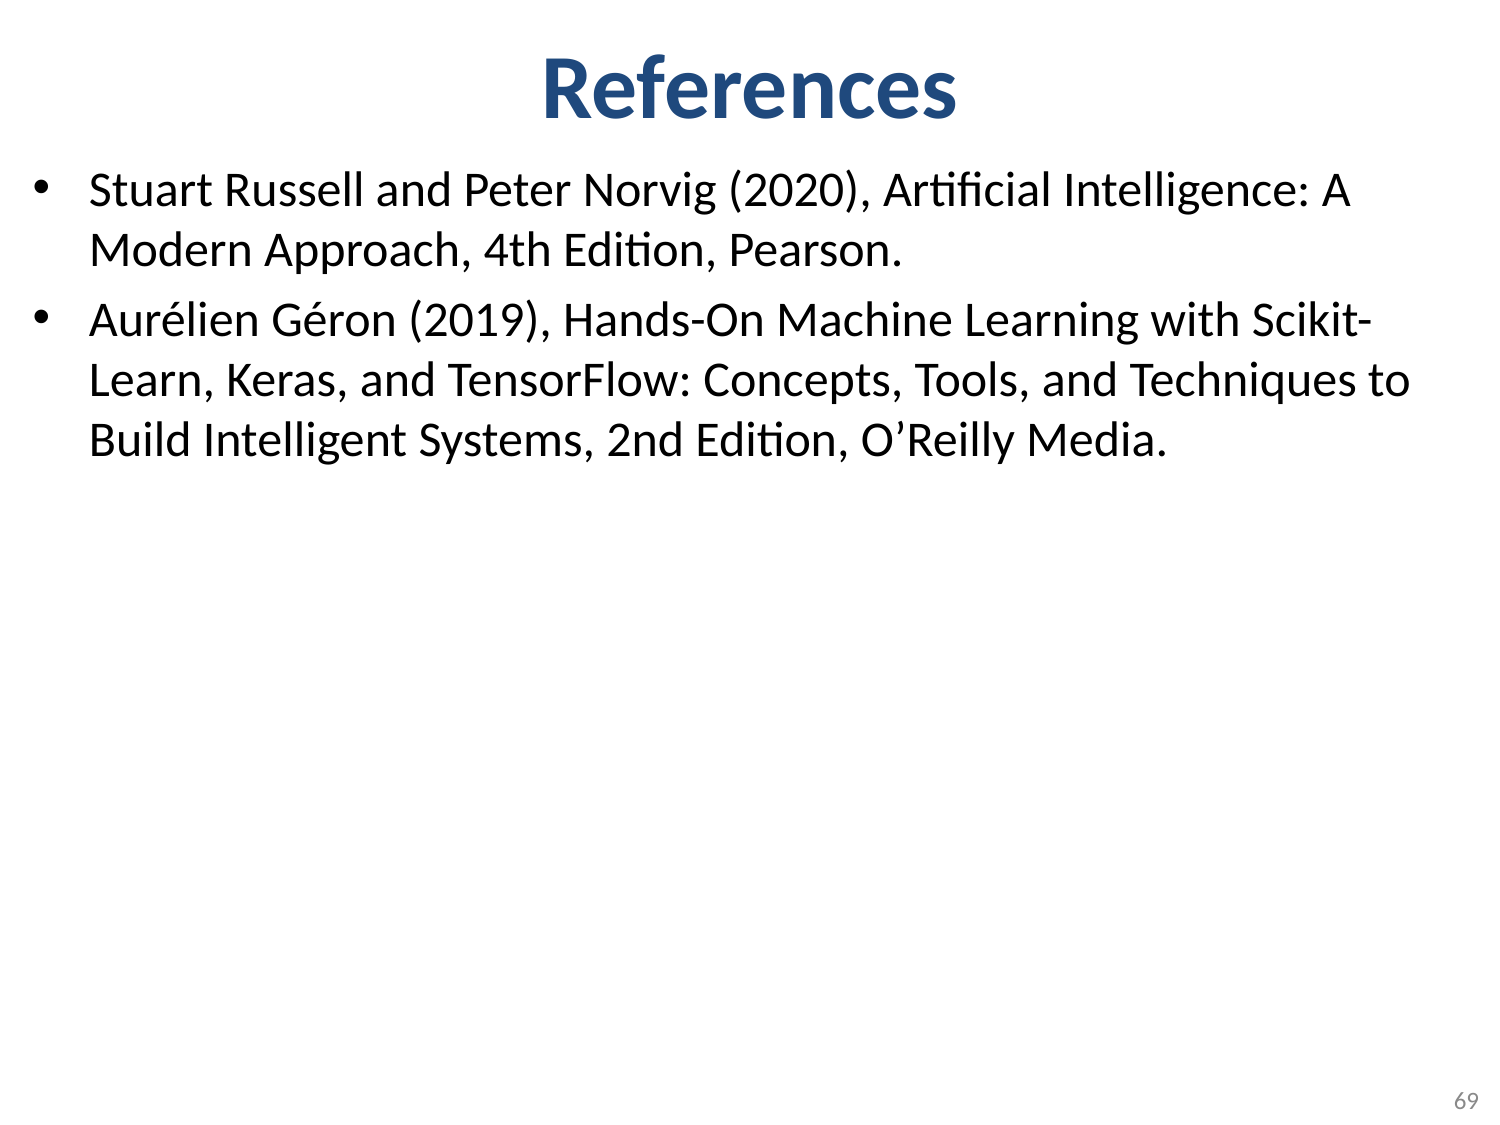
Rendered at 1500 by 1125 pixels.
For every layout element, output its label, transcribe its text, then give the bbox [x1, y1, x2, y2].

title References [75, 7, 1425, 149]
list Stuart Russell and Peter Norvig (2020), Artificial Intelligence: A Modern Approach, 4th Edition, Pearson. Aurélien Géron (2019), Hands-On Machine Learning with Scikit-Learn, Keras, and TensorFlow: Concepts, Tools, and Techniques to Build Intelligent Systems, 2nd Edition, O’Reilly Media. [17, 149, 1483, 1106]
slide_number 69 [1144, 1069, 1495, 1125]
